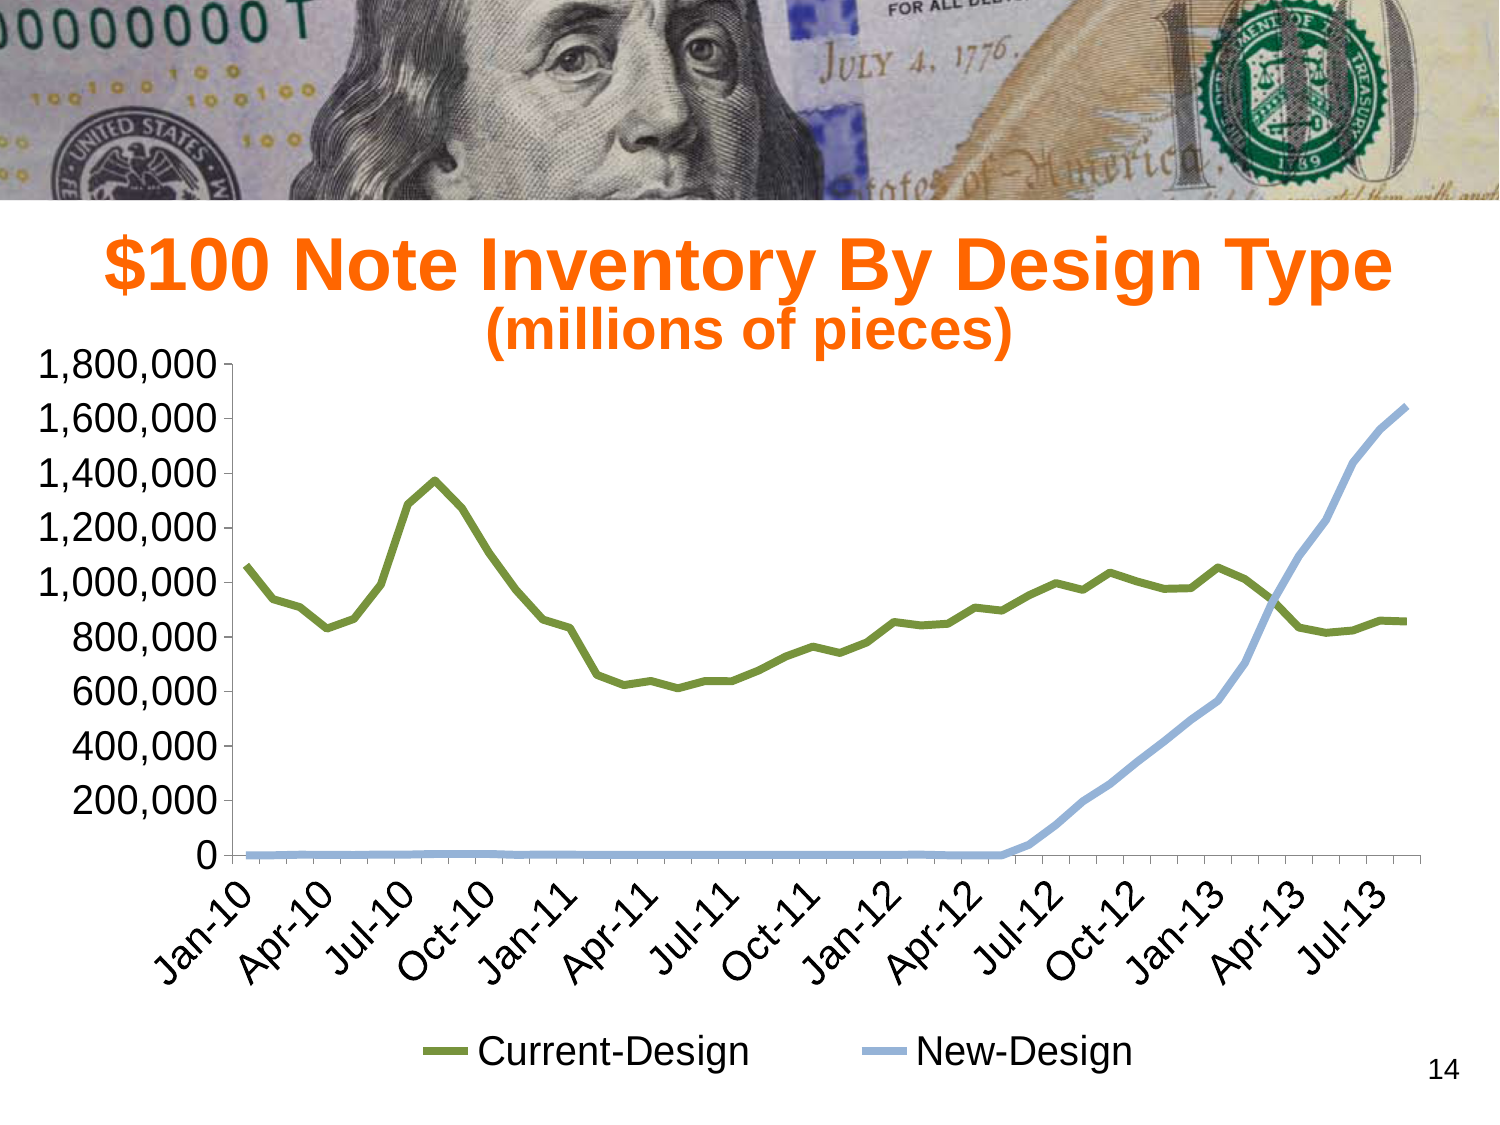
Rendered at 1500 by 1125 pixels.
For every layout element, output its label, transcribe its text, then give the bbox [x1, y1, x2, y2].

slide_number 14 [1312, 1042, 1475, 1100]
list $100 Note Inventory By Design Type (millions of pieces) [74, 224, 1426, 323]
chart [37, 324, 1463, 1088]
picture [0, 0, 1500, 201]
